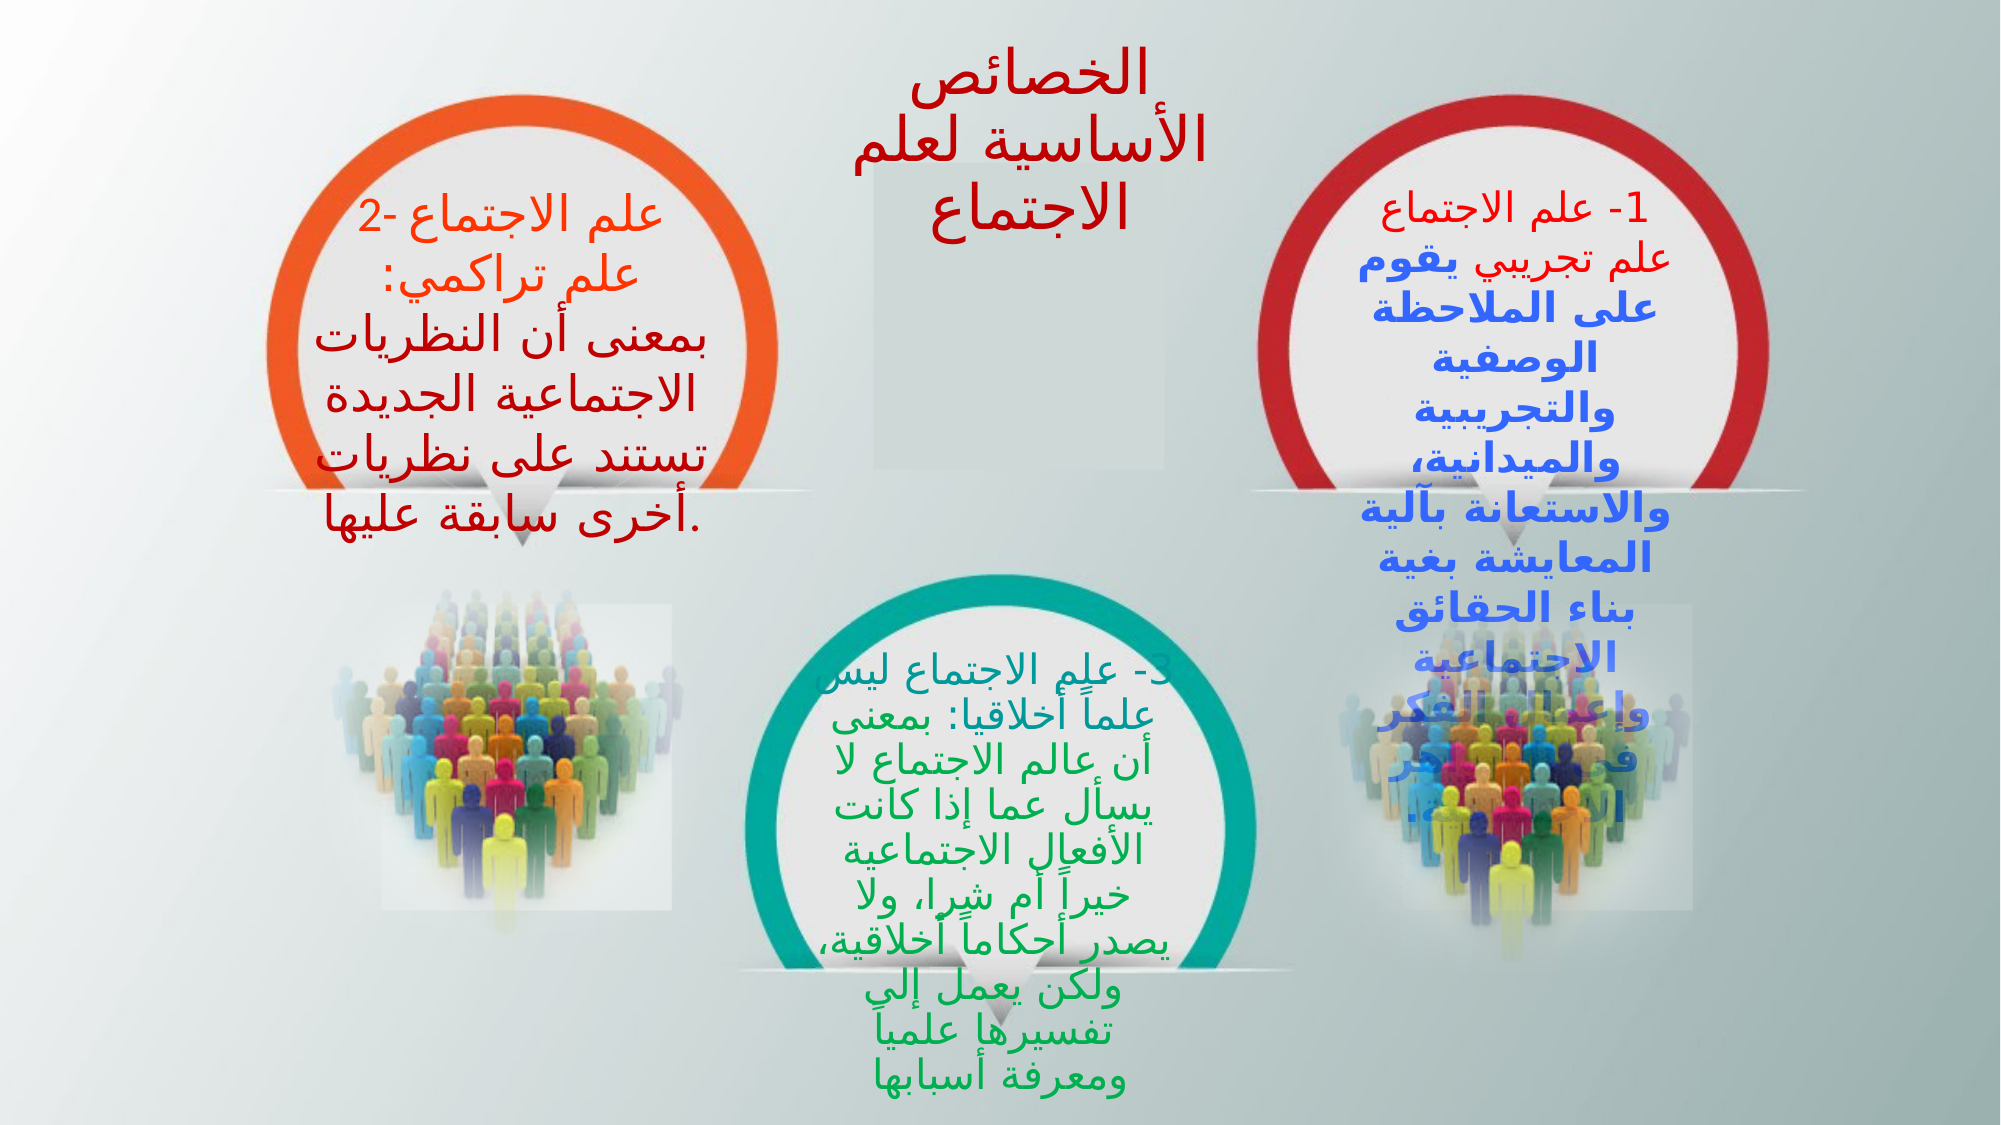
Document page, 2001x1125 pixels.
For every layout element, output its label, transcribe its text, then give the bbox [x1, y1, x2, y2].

title الخصائص الأساسية لعلم الاجتماع [778, 32, 1283, 251]
picture [0, 0, 2001, 1125]
text_box 2- علم الاجتماع علم تراكمي: بمعنى أن النظريات الاجتماعية الجديدة تستند على نظريات أخرى سابقة عليها. [299, 173, 725, 549]
list 3- علم الاجتماع ليس علماً أخلاقيا: بمعنى أن عالم الاجتماع لا يسأل عما إذا كانت الأفعال الاجتماعية خيراً أم شرا، ولا يصدر أحكاماً أخلاقية، ولكن يعمل إلى تفسيرها علمياً ومعرفة أسبابها [796, 641, 1192, 880]
text_box 1- علم الاجتماع علم تجريبي يقوم على الملاحظة الوصفية والتجريبية والميدانية، والاستعانة بآلية المعايشة بغية بناء الحقائق الاجتماعية وإعمال الفكر في الظواهر الاجتماعية. [1336, 173, 1695, 586]
